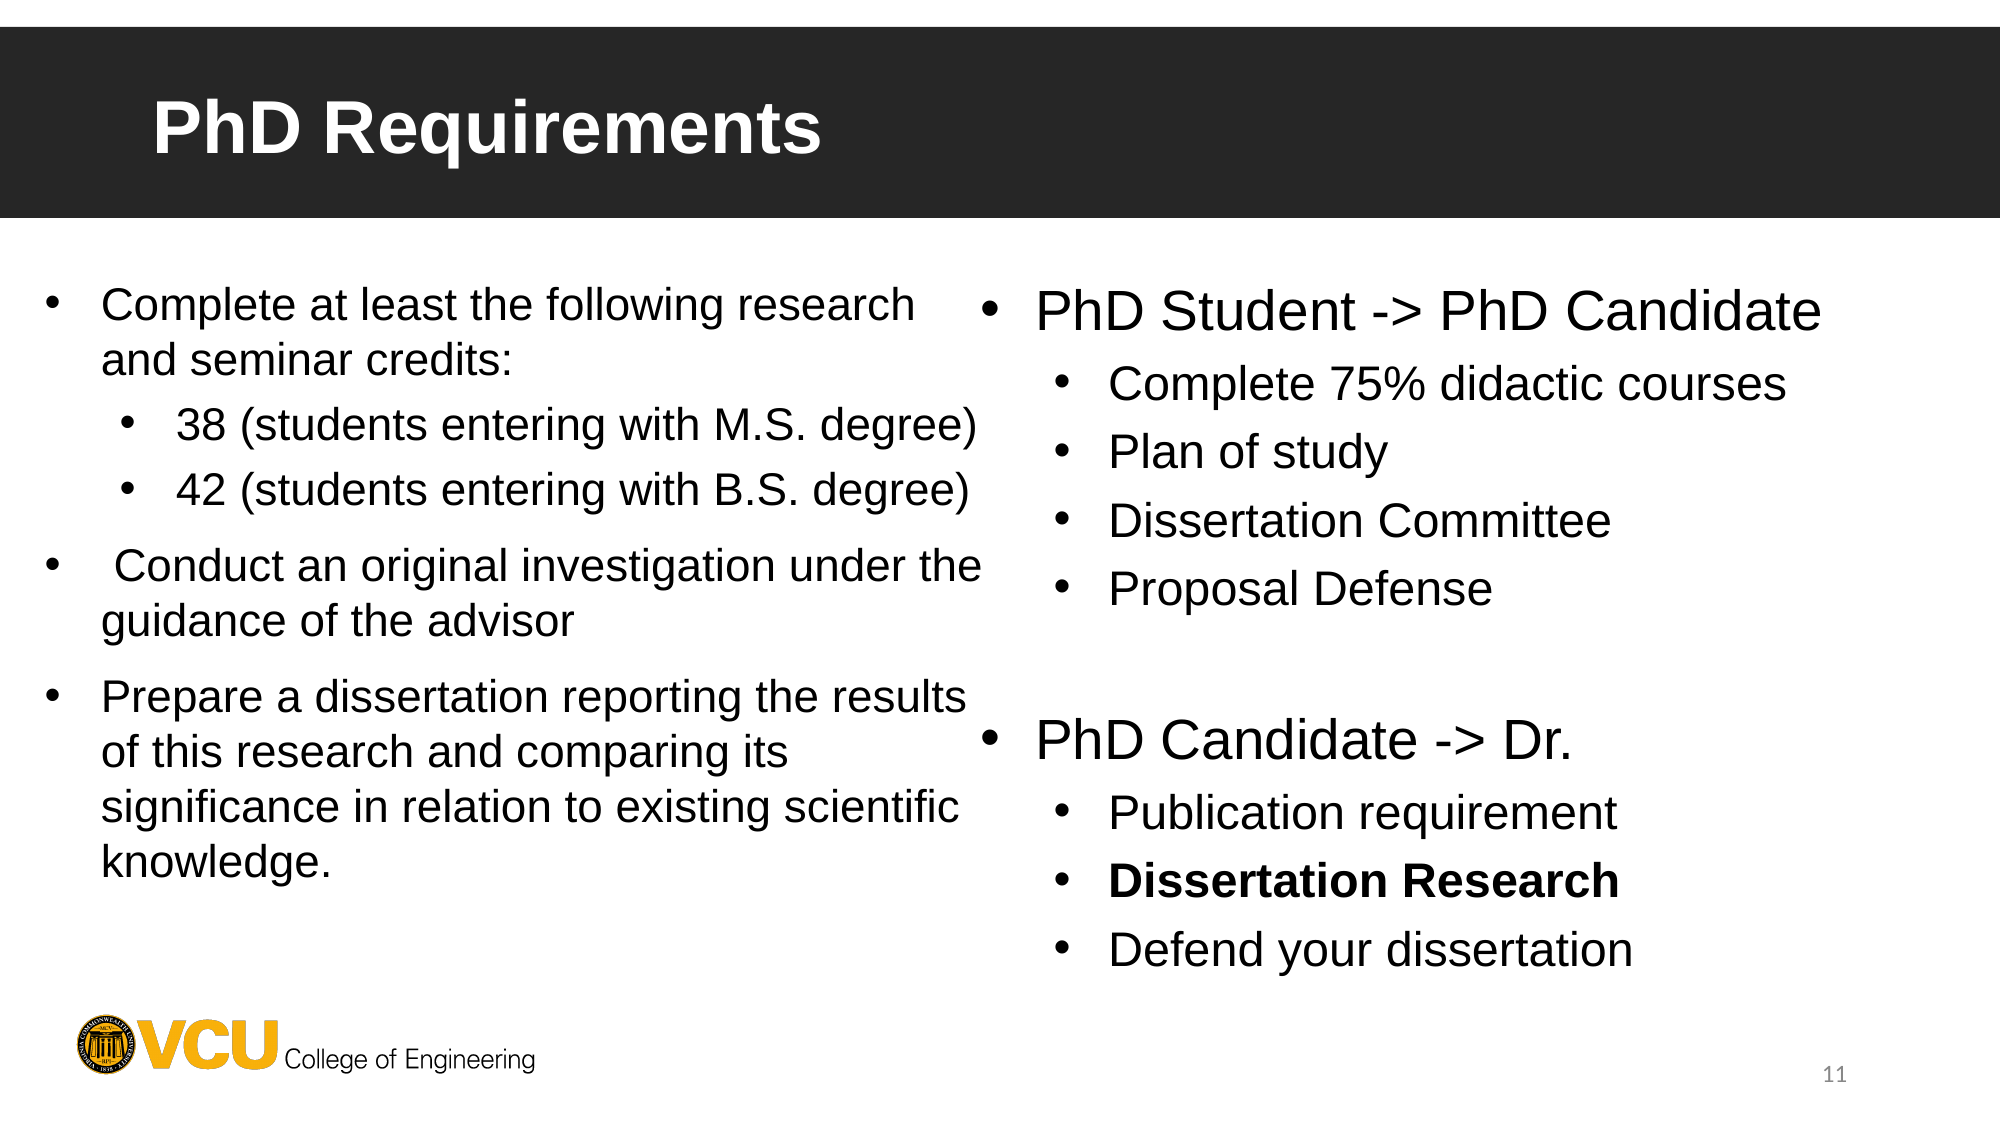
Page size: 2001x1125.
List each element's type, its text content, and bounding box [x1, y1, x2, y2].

list Complete at least the following research and seminar credits: 38 (students entering with M.S. degree) 42 (students entering with B.S. degree) Conduct an original investigation under the guidance of the advisor Prepare a dissertation reporting the results of this research and comparing its significance in relation to existing scientific knowledge. [10, 266, 947, 989]
picture [62, 991, 543, 1096]
slide_number 11 [1412, 1042, 1863, 1103]
title PhD Requirements [137, 59, 1863, 199]
text_box PhD Student -> PhD Candidate Complete 75% didactic courses Plan of study Dissertation Committee Proposal Defense PhD Candidate -> Dr. Publication requirement Dissertation Research Defend your dissertation [947, 266, 1937, 989]
